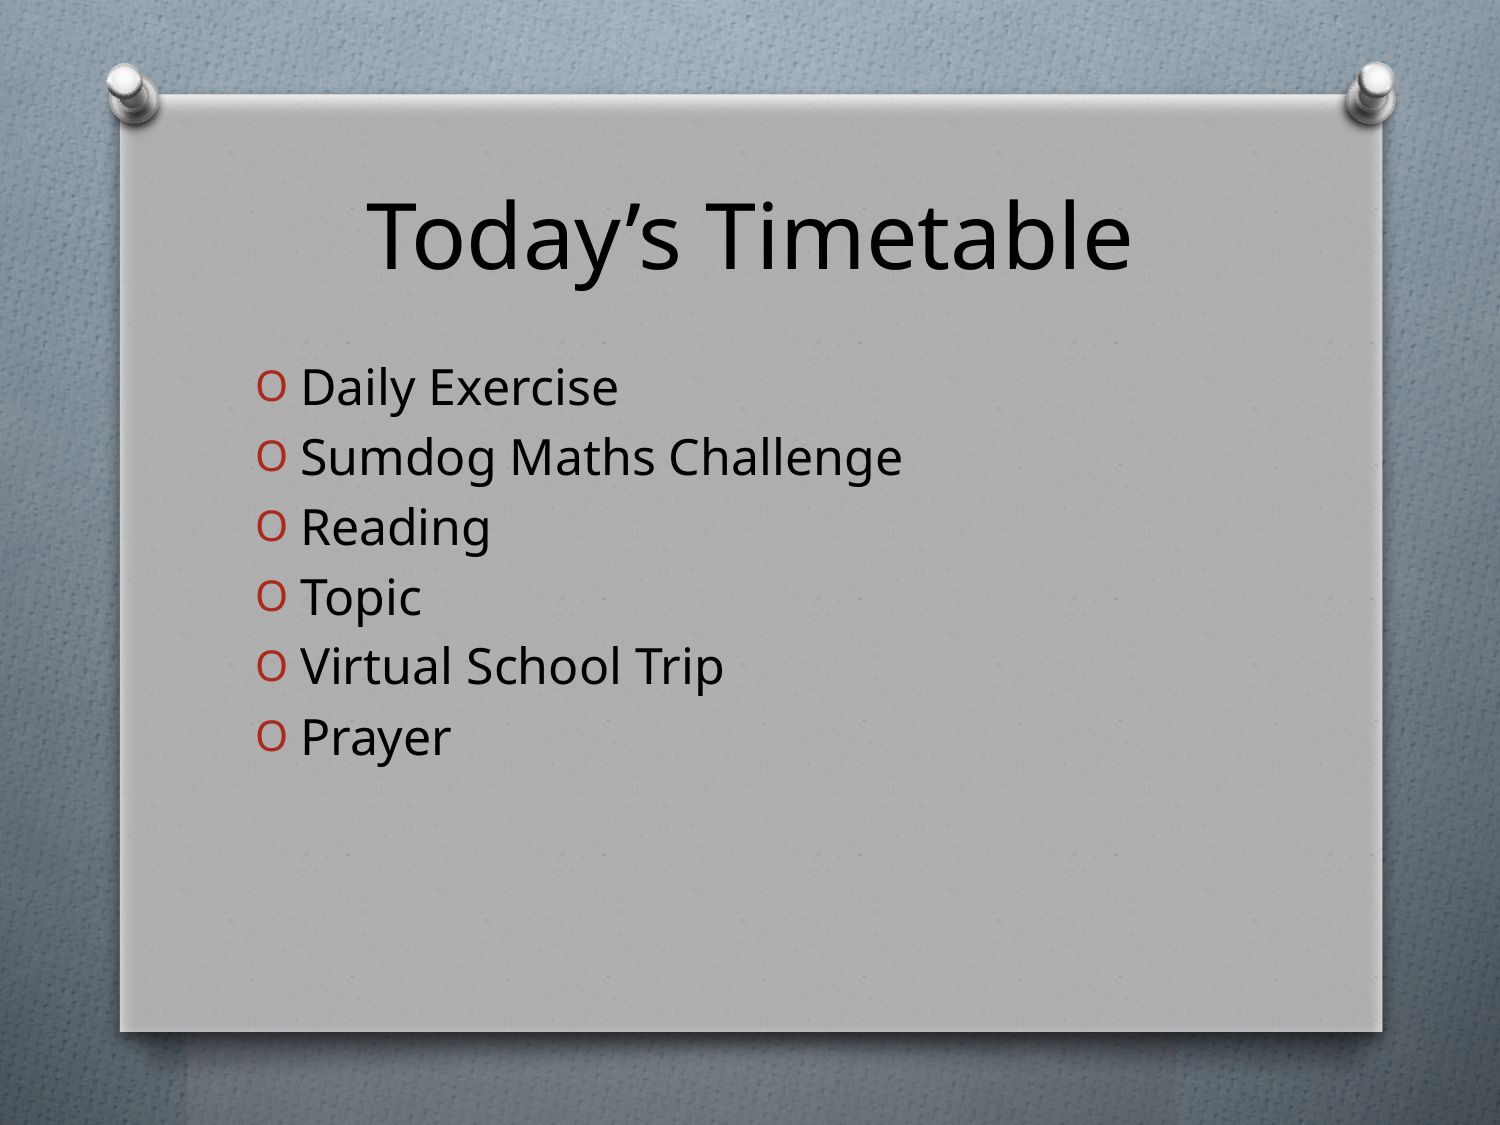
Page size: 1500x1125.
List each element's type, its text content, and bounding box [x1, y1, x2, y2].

title Today’s Timetable [179, 134, 1323, 332]
picture [75, 29, 198, 153]
list Daily Exercise Sumdog Maths Challenge Reading Topic Virtual School Trip Prayer [240, 347, 1257, 939]
picture [1317, 35, 1439, 156]
